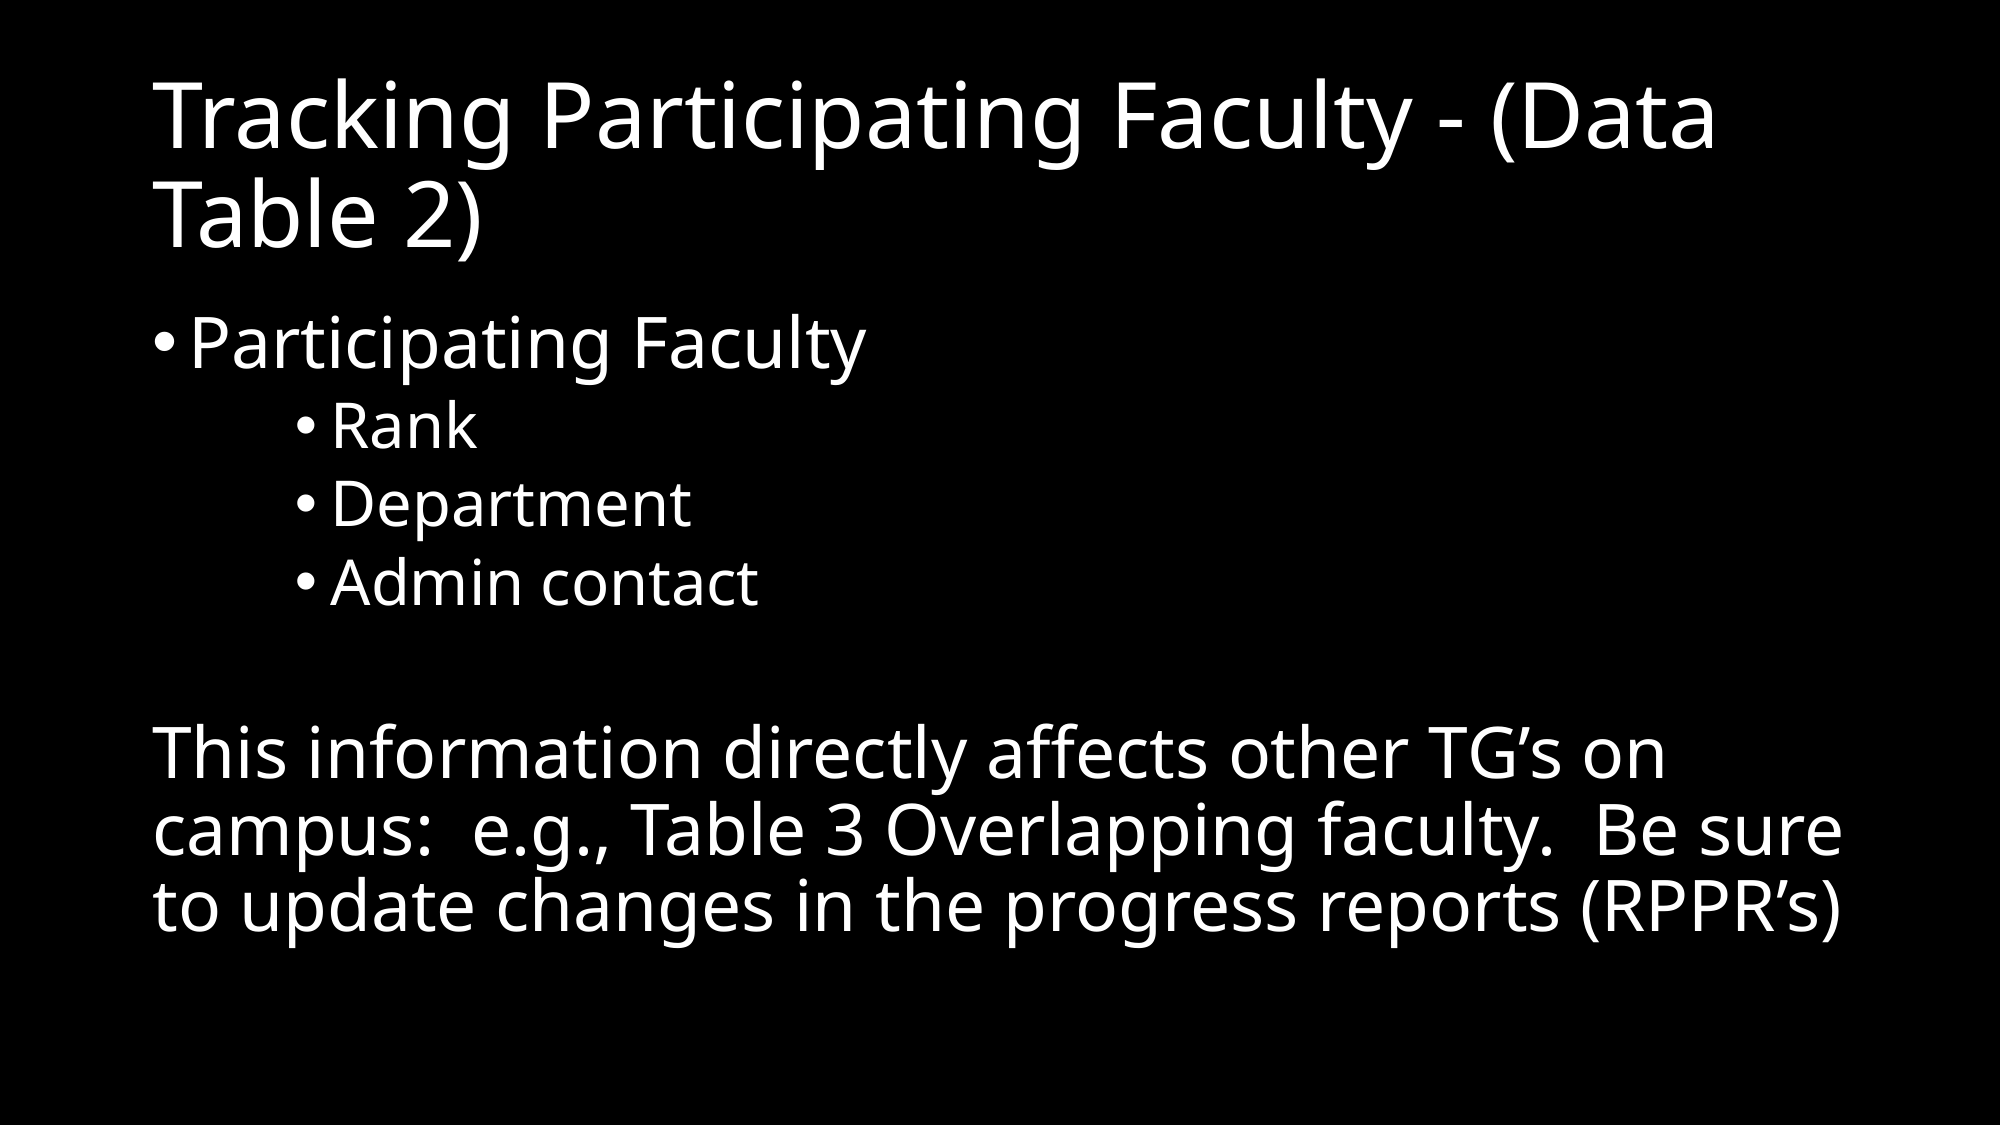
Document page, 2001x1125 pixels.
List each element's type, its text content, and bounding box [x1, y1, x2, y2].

title Tracking Participating Faculty - (Data Table 2) [137, 59, 1863, 278]
list Participating Faculty Rank Department Admin contact This information directly affects other TG’s on campus: e.g., Table 3 Overlapping faculty. Be sure to update changes in the progress reports (RPPR’s) [137, 299, 1863, 1014]
